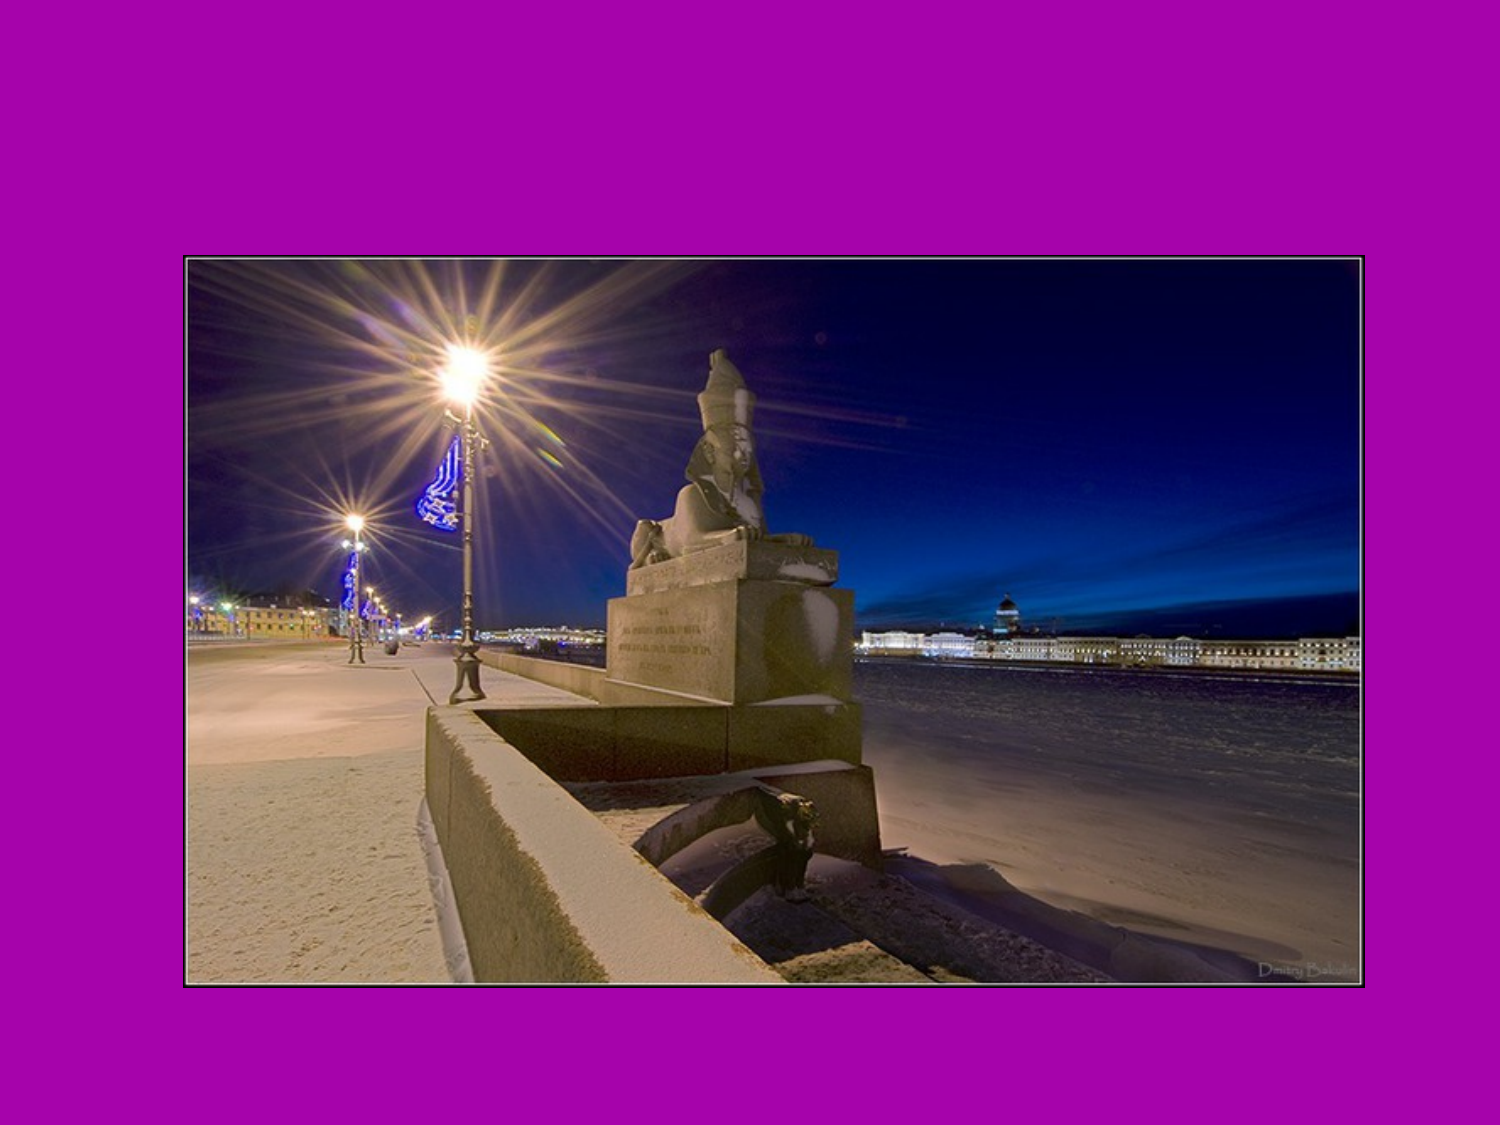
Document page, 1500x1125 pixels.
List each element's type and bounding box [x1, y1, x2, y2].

list [182, 255, 1365, 988]
